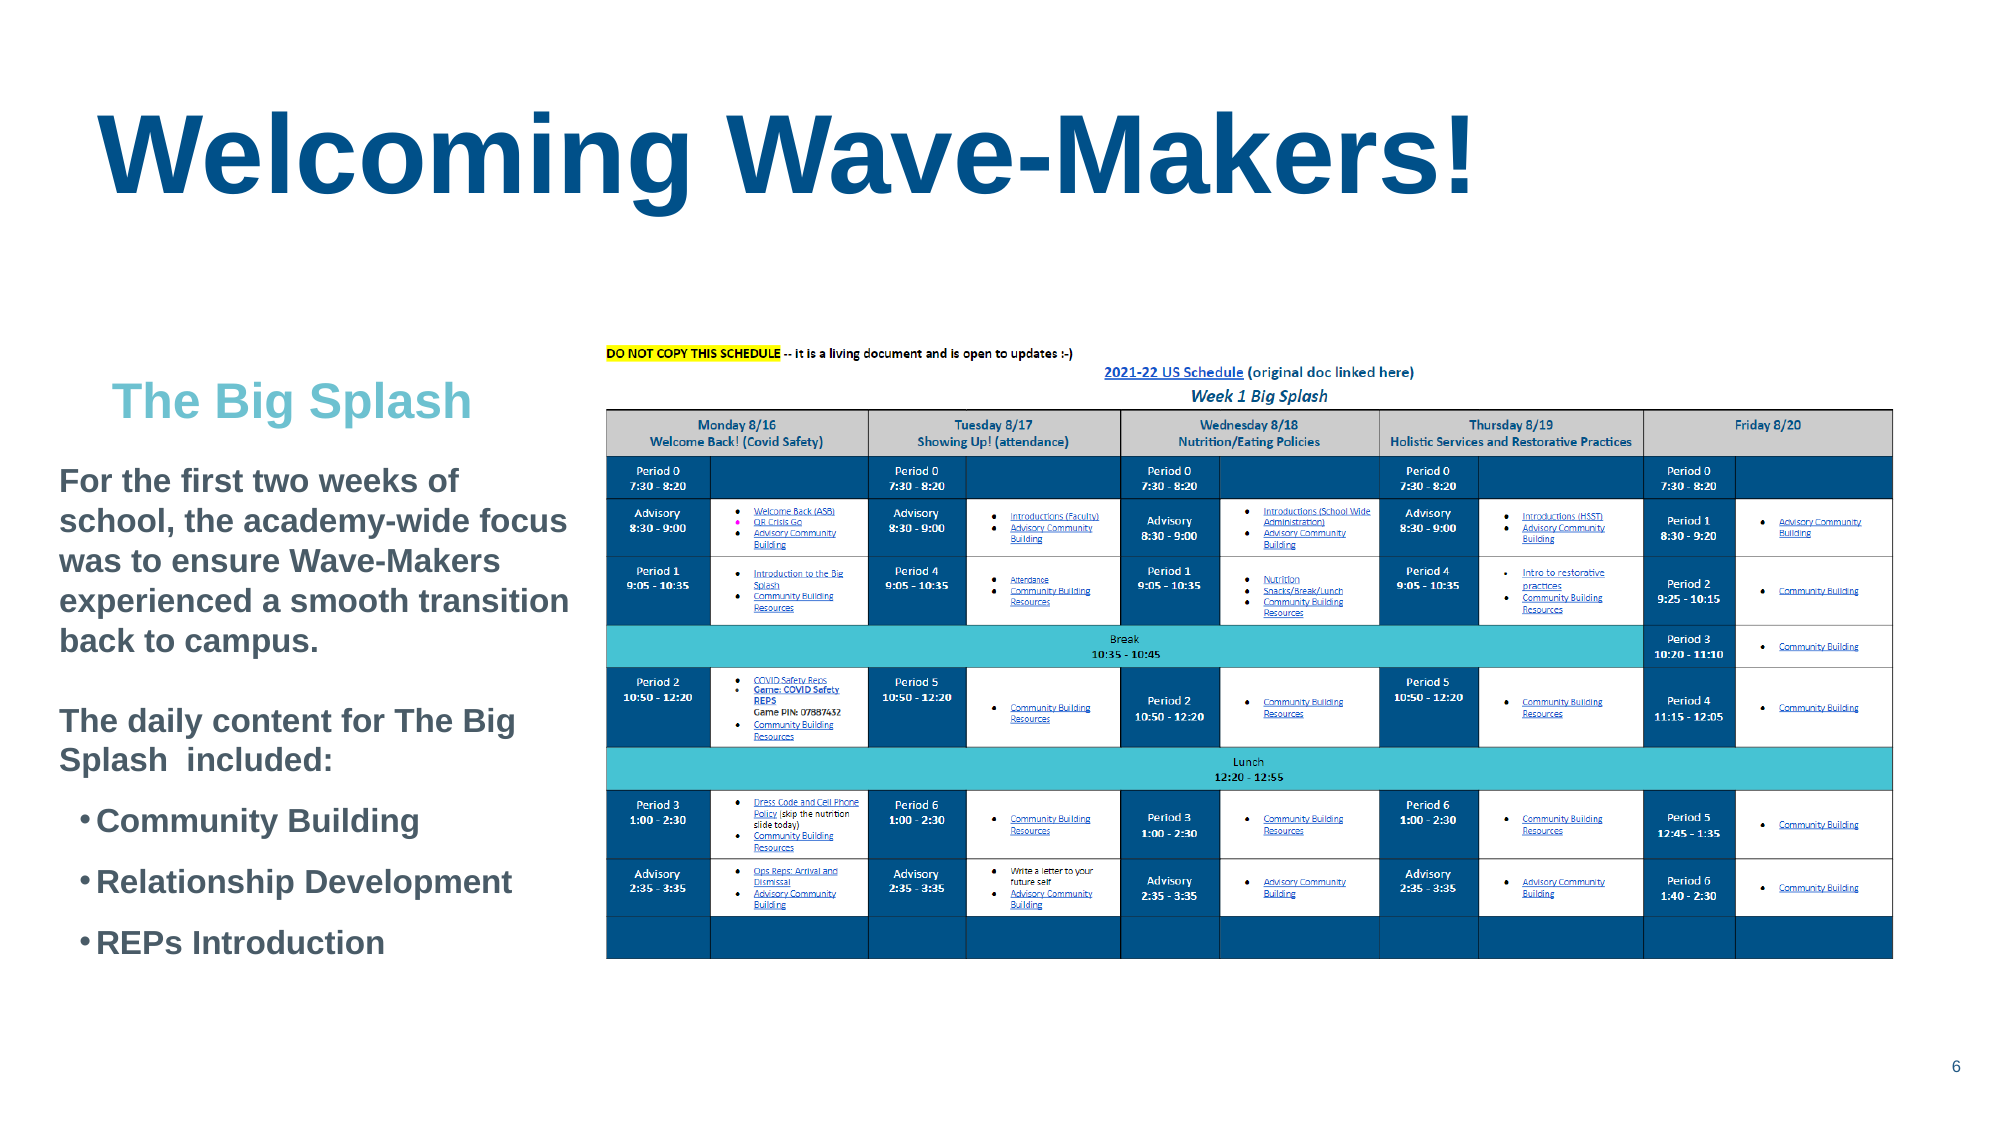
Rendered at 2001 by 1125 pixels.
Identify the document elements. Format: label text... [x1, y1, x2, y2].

picture [596, 340, 1900, 969]
text_box Welcoming Wave-Makers! [97, 81, 1544, 197]
slide_number 6 [1926, 1036, 1977, 1097]
text_box The Big Splash [59, 375, 526, 423]
text_box For the first two weeks of school, the academy-wide focus was to ensure Wave-Makers experienced a smooth transition back to campus. The daily content for The Big Splash included: Community Building Relationship Development REPs Introduction [59, 459, 578, 951]
